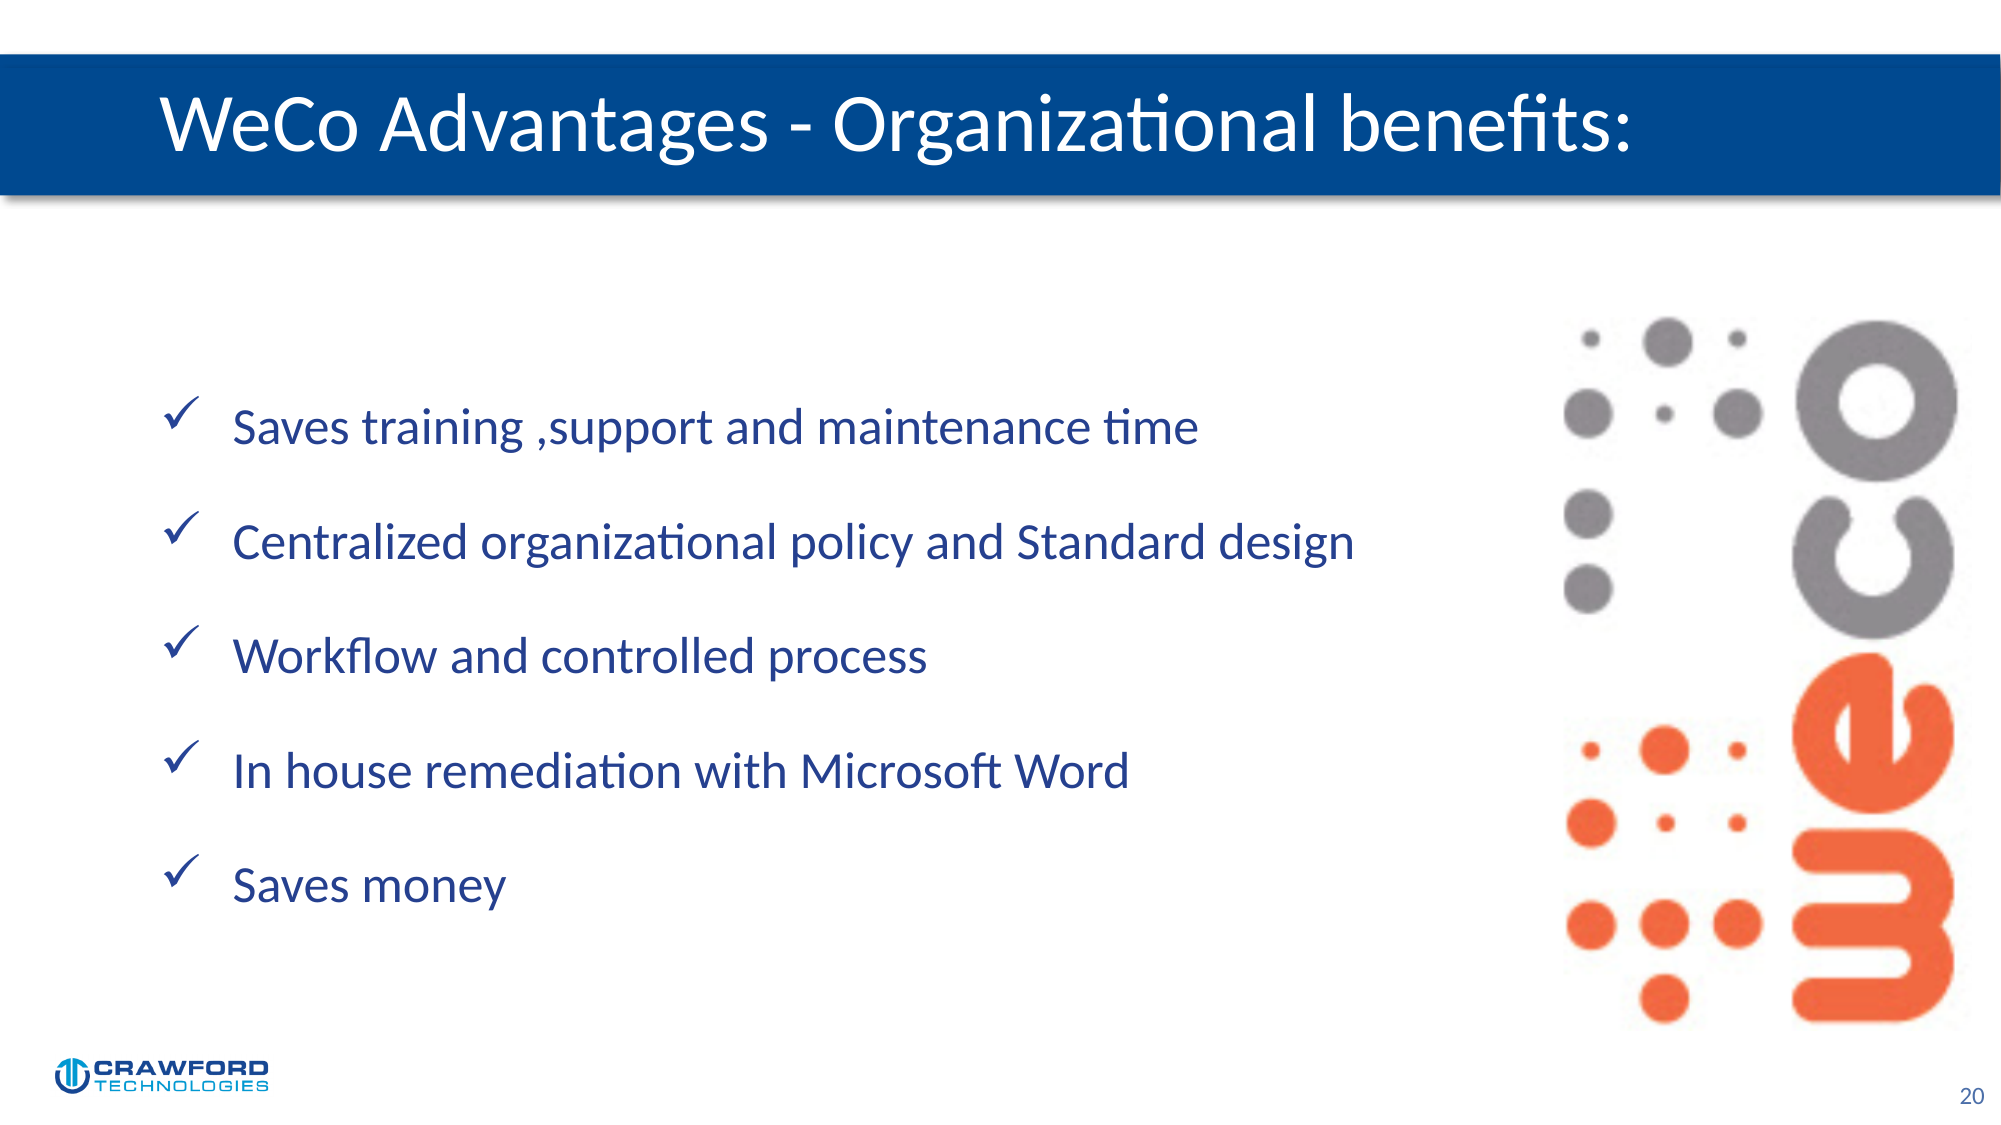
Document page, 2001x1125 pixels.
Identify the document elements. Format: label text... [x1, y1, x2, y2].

picture [127, 1083, 137, 1089]
list Saves training ,support and maintenance time Centralized organizational policy and Standard design Workflow and controlled process In house remediation with Microsoft Word Saves money [137, 350, 1489, 1125]
title WeCo Advantages - Organizational benefits: [137, 52, 1863, 197]
text_box 20 [1549, 1065, 2000, 1125]
picture [1401, 460, 2000, 870]
picture [50, 1054, 137, 1097]
